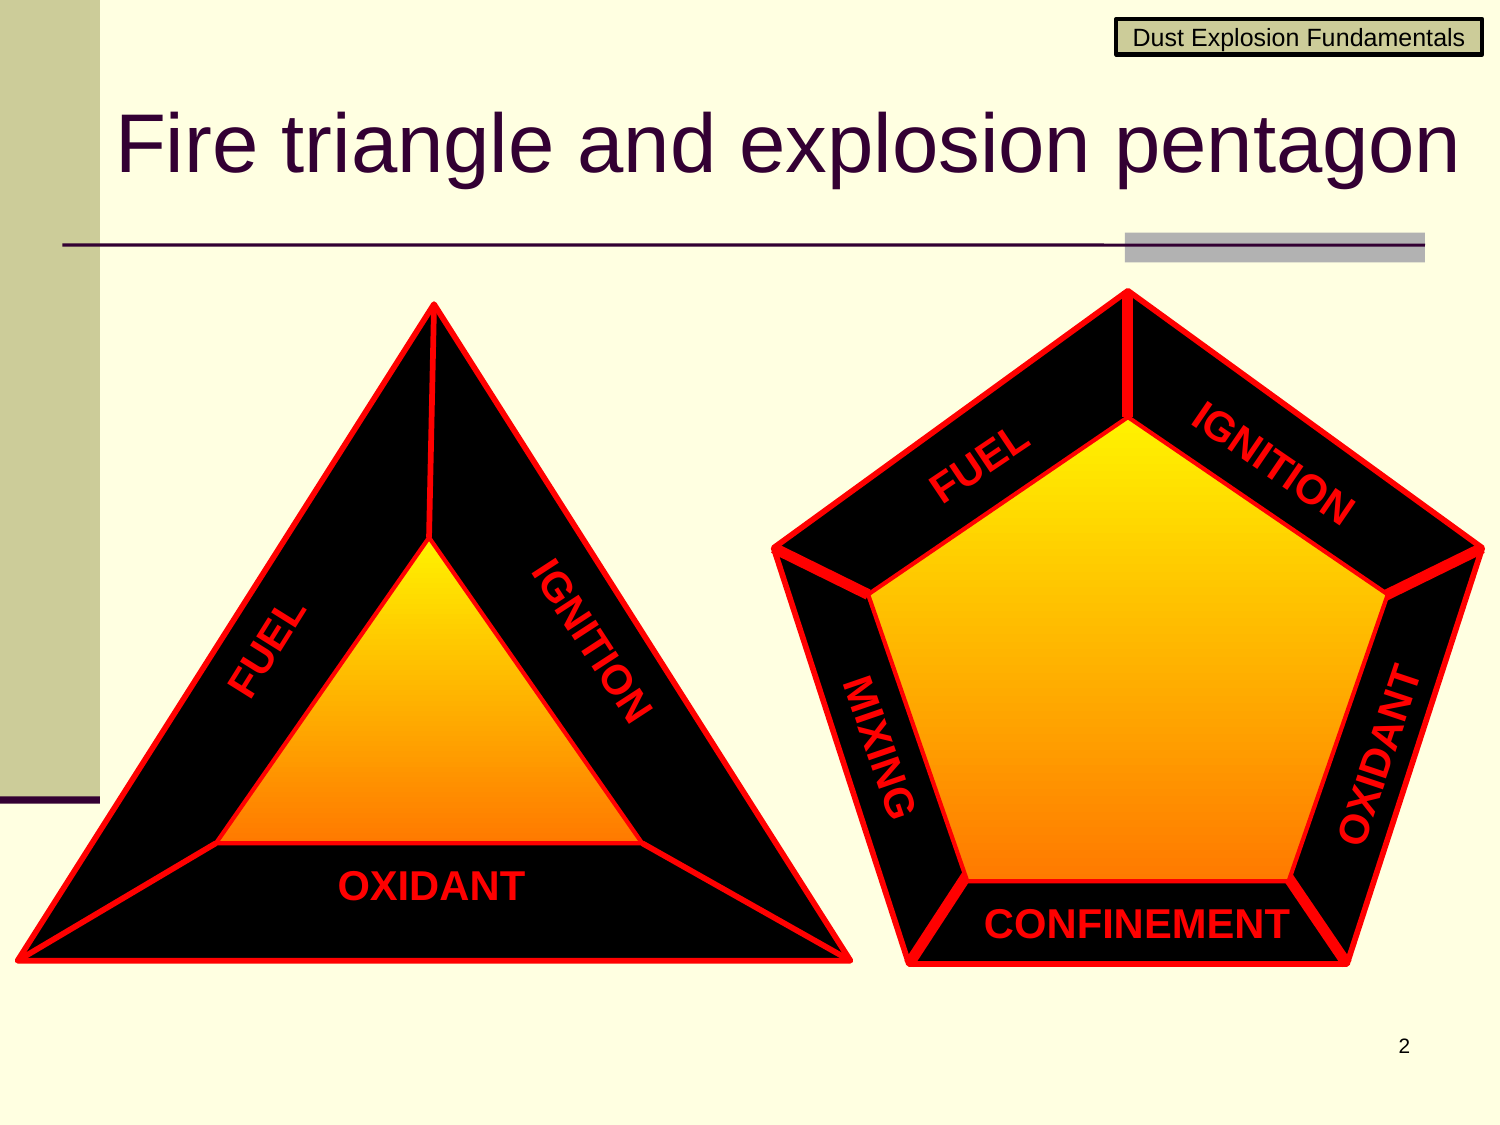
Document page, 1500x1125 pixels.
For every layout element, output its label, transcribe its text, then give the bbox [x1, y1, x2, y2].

text_box Dust Explosion Fundamentals [1114, 17, 1484, 57]
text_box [773, 290, 1483, 965]
slide_number 2 [1112, 1025, 1425, 1100]
title Fire triangle and explosion pentagon [100, 45, 1495, 234]
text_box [17, 303, 768, 961]
